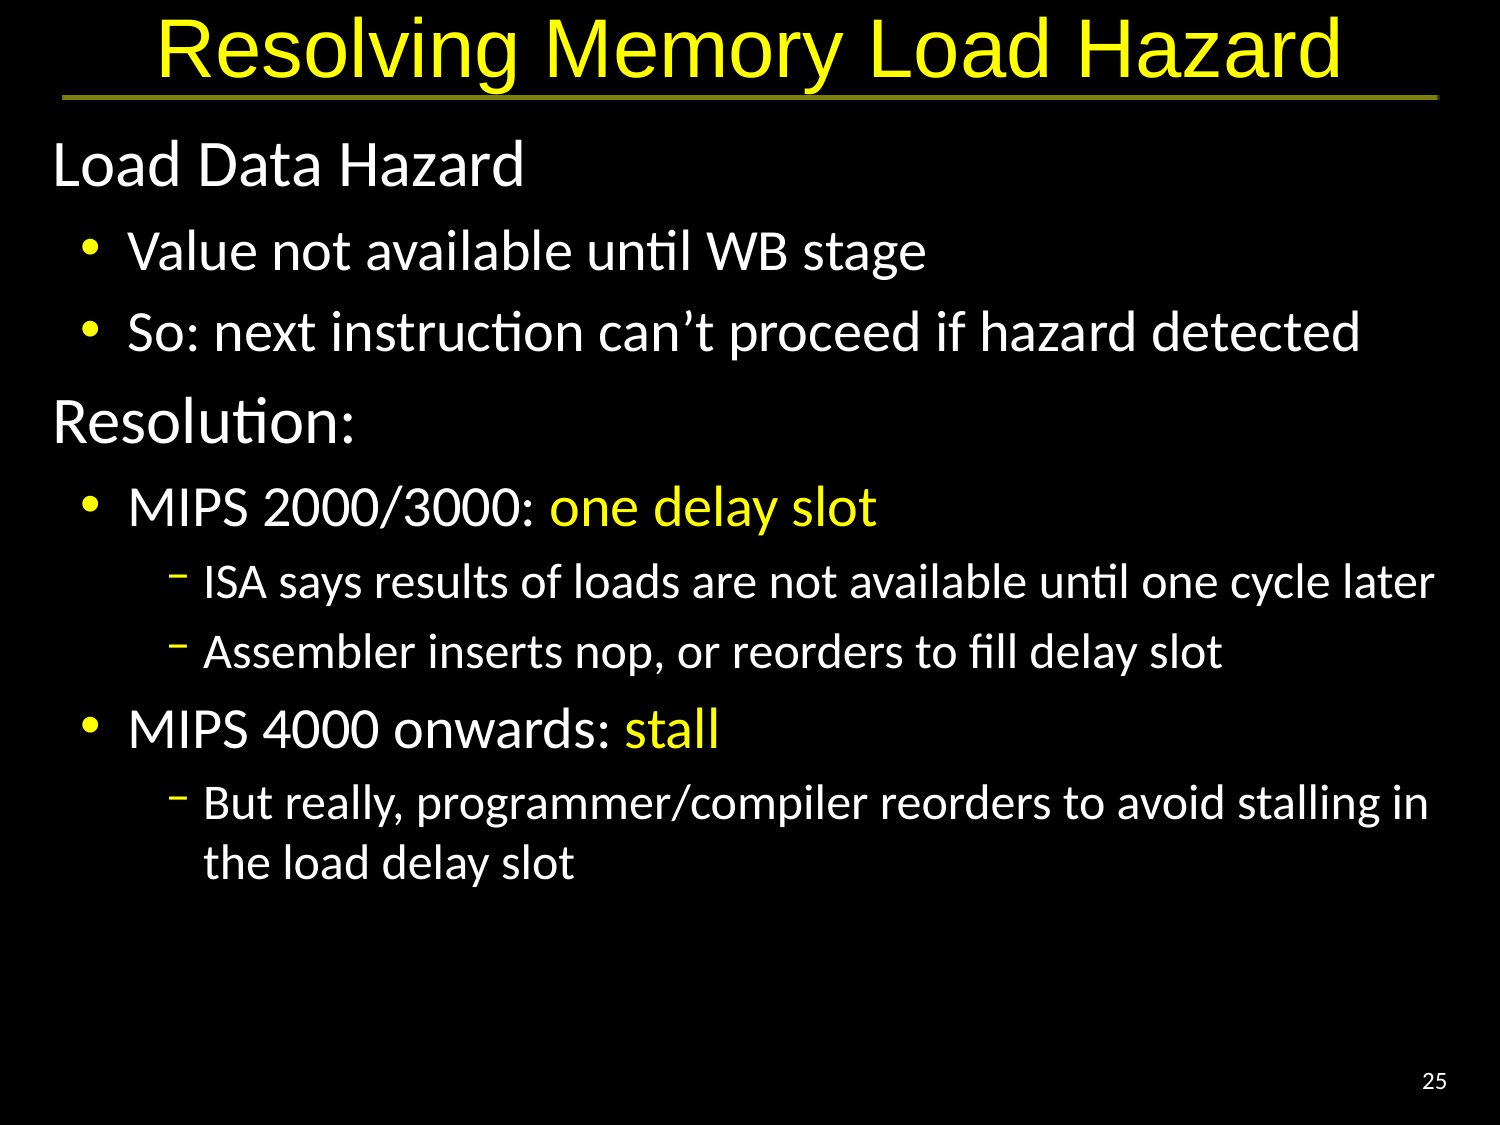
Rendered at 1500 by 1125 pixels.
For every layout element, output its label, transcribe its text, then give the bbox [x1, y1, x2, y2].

list Load Data Hazard Value not available until WB stage So: next instruction can’t proceed if hazard detected Resolution: MIPS 2000/3000: one delay slot ISA says results of loads are not available until one cycle later Assembler inserts nop, or reorders to fill delay slot MIPS 4000 onwards: stall But really, programmer/compiler reorders to avoid stalling in the load delay slot [37, 112, 1463, 1063]
picture [62, 95, 1440, 100]
title Resolving Memory Load Hazard [37, 0, 1463, 88]
